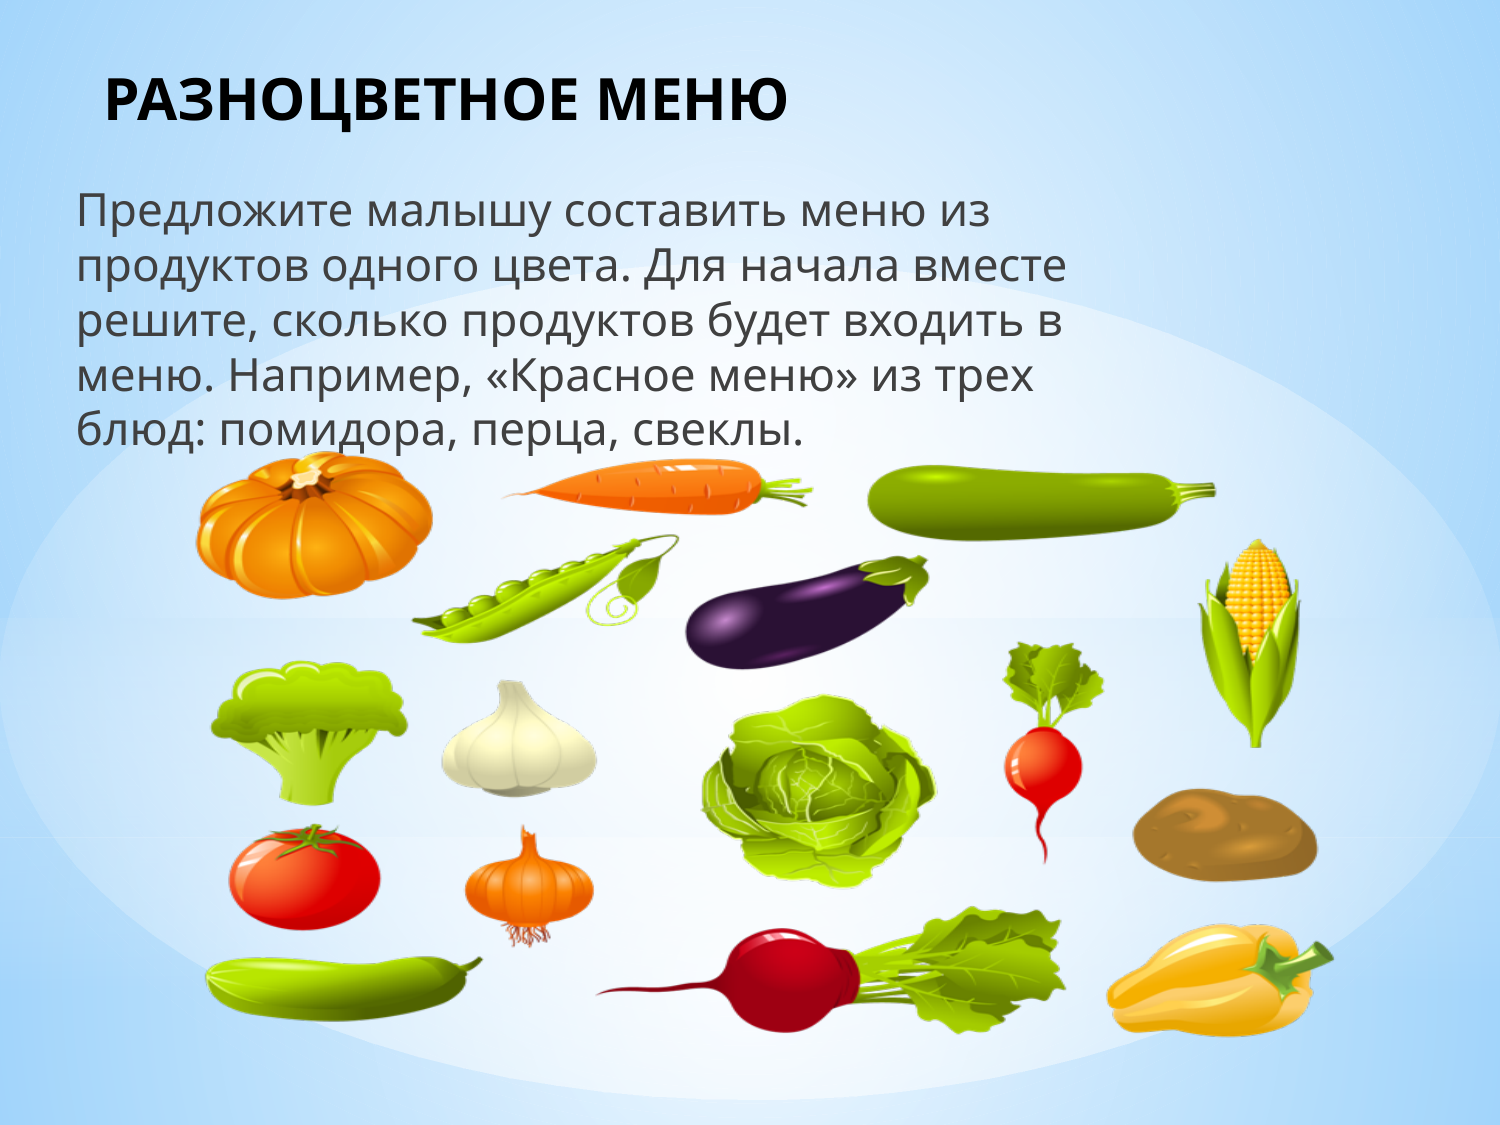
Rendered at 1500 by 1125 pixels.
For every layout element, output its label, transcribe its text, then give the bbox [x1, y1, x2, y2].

picture [175, 432, 1348, 1057]
title РАЗНОЦВЕТНОЕ МЕНЮ [88, 54, 1317, 243]
list Предложите малышу составить меню из продуктов одного цвета. Для начала вместе решите, сколько продуктов будет входить в меню. Например, «Красное меню» из трех блюд: помидора, перца, свеклы. [53, 172, 1104, 551]
